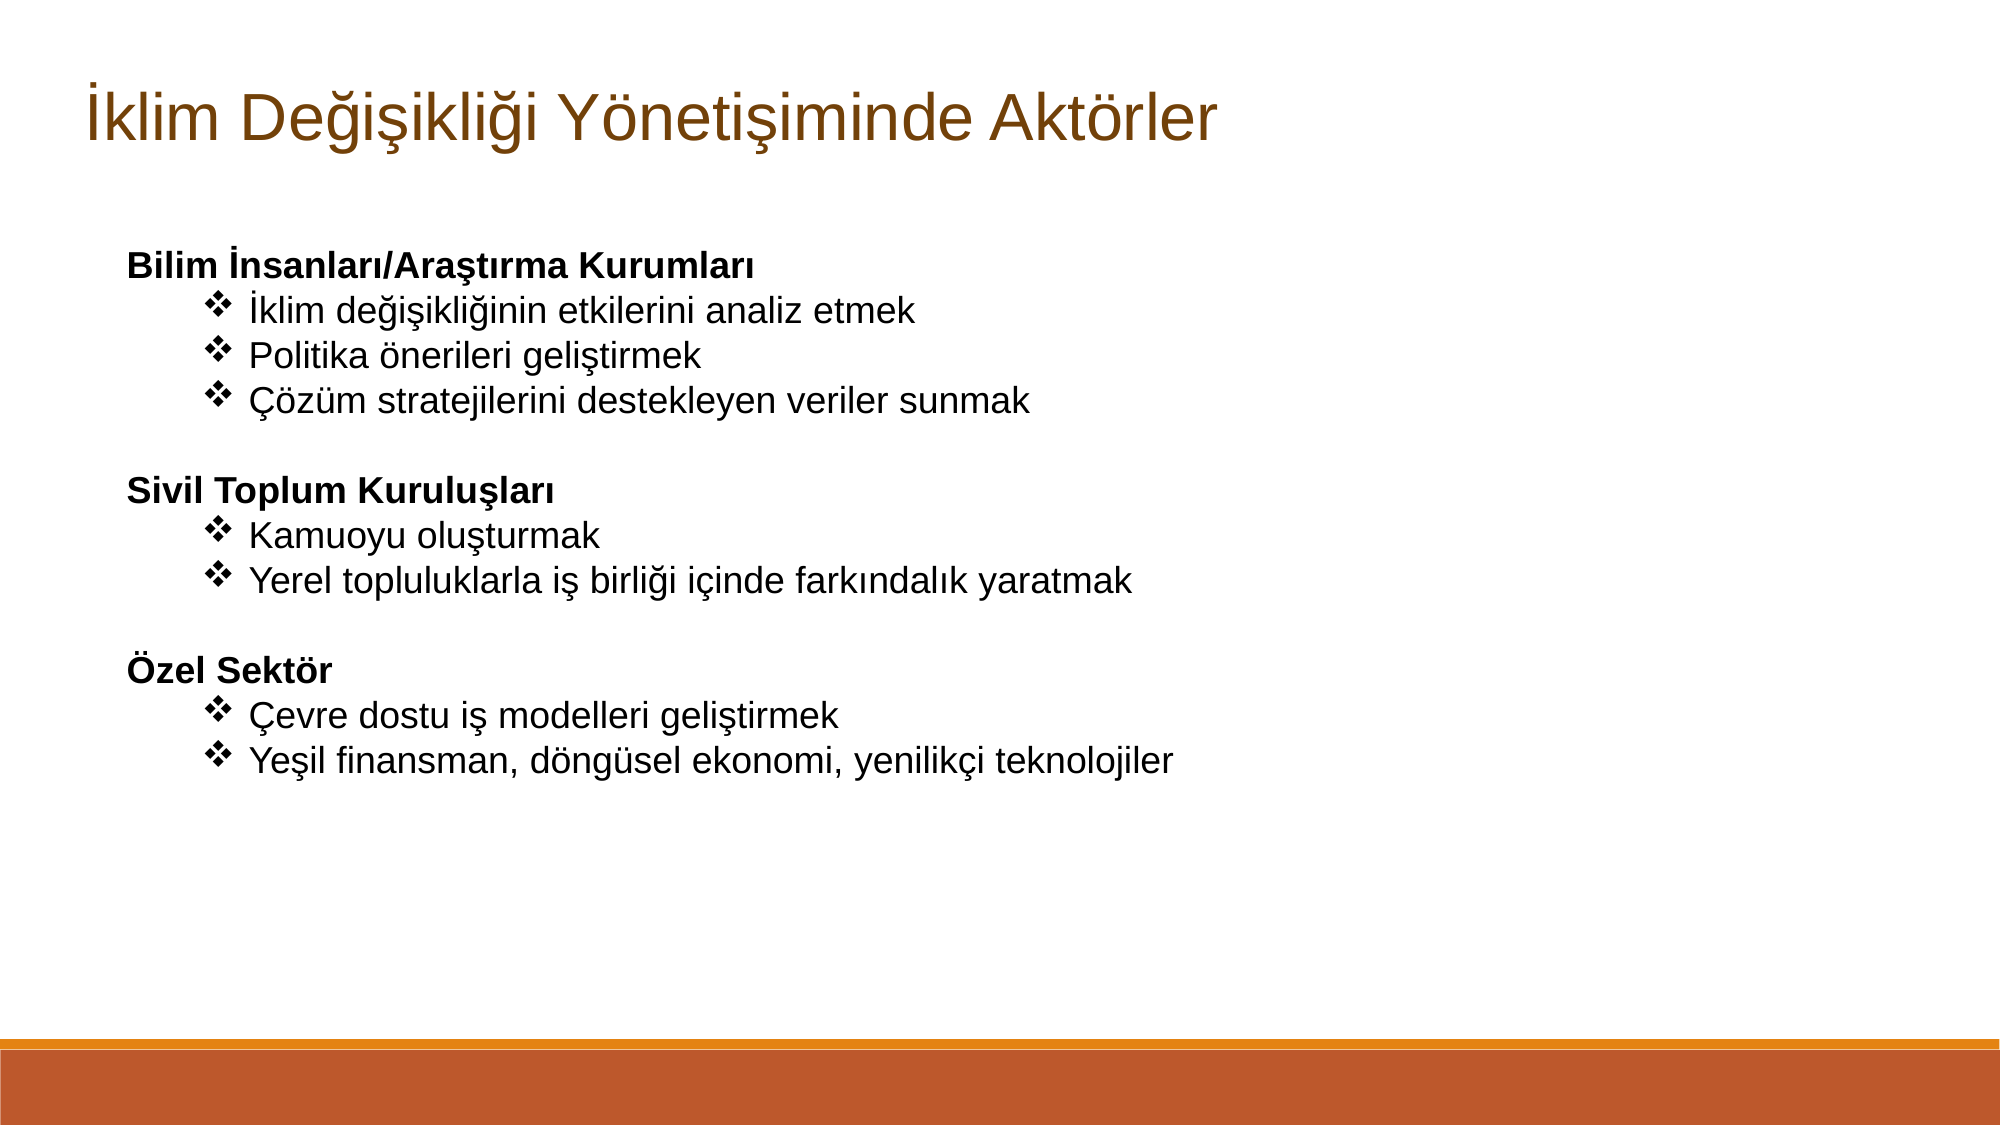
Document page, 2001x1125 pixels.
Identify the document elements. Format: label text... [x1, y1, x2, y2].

text_box Bilim İnsanları/Araştırma Kurumları İklim değişikliğinin etkilerini analiz etmek Politika önerileri geliştirmek Çözüm stratejilerini destekleyen veriler sunmak Sivil Toplum Kuruluşları Kamuoyu oluşturmak Yerel topluluklarla iş birliği içinde farkındalık yaratmak Özel Sektör Çevre dostu iş modelleri geliştirmek Yeşil finansman, döngüsel ekonomi, yenilikçi teknolojiler [111, 233, 1213, 829]
text_box İklim Değişikliği Yönetişiminde Aktörler [69, 50, 1328, 186]
